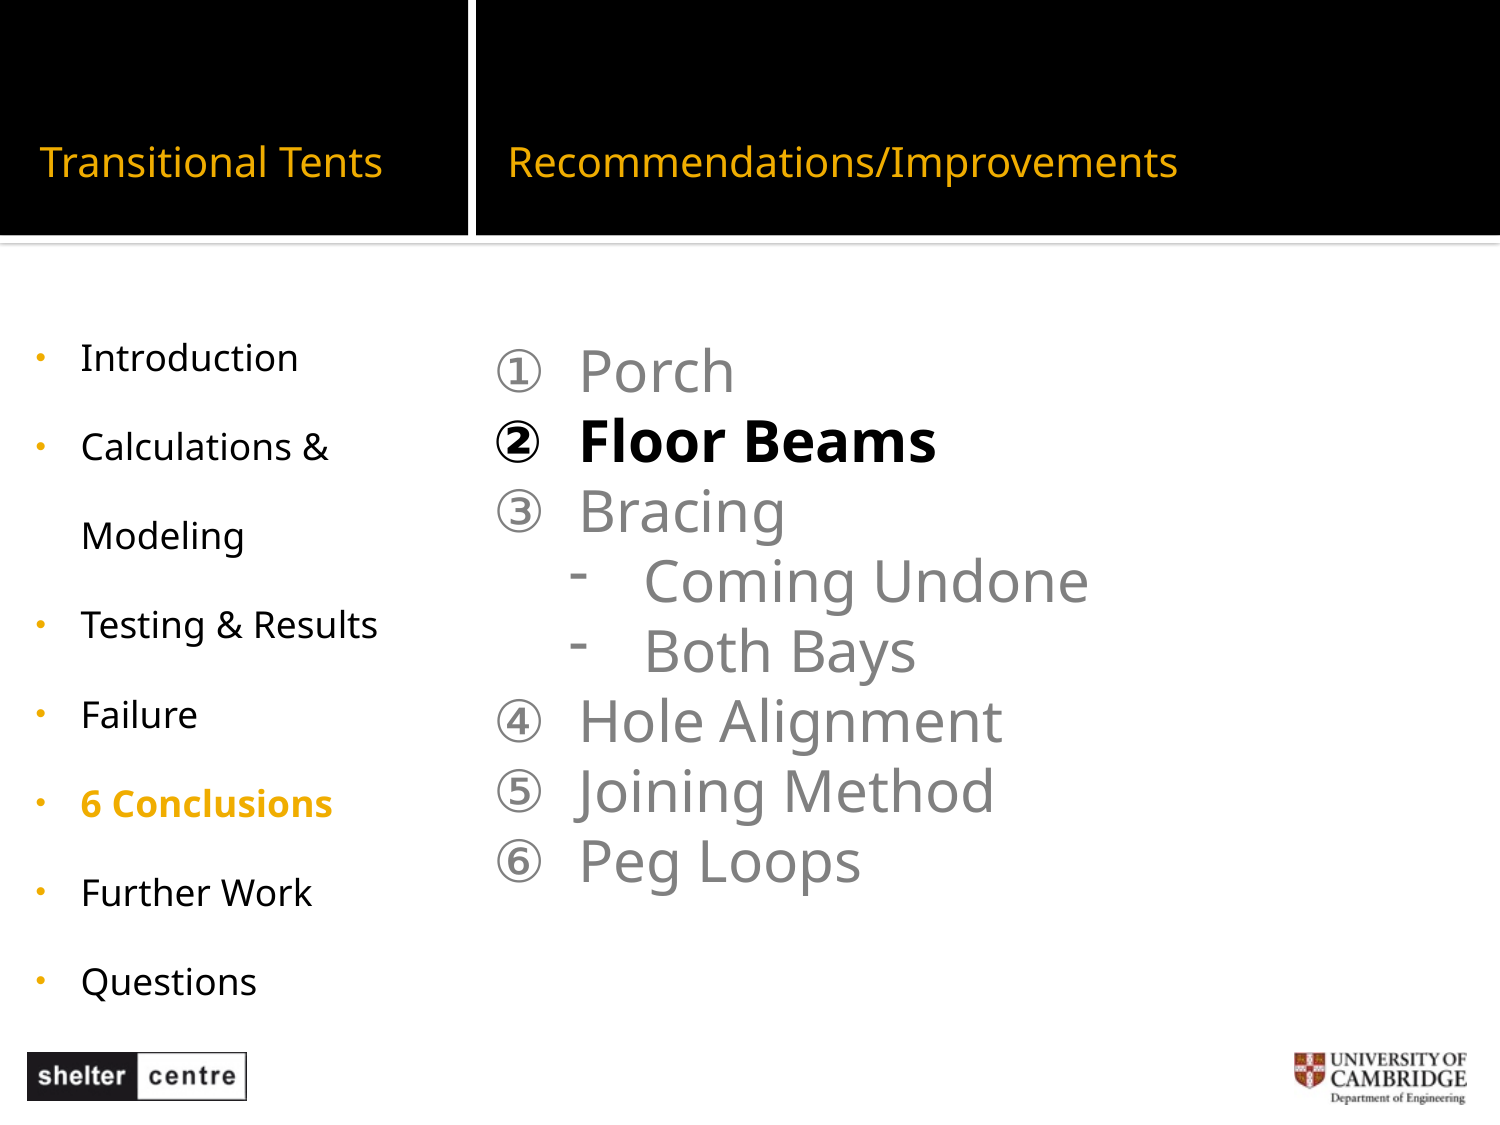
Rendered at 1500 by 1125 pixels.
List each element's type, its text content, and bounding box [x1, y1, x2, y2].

picture [27, 1052, 247, 1101]
title Transitional Tents [27, 24, 442, 186]
text_box Porch Floor Beams Bracing Coming Undone Both Bays Hole Alignment Joining Method Peg Loops [479, 326, 1405, 947]
text_box Recommendations/Improvements [495, 24, 1348, 186]
picture [1294, 1052, 1467, 1105]
text_box Introduction Calculations & Modeling Testing & Results Failure 6 Conclusions Further Work Questions [26, 267, 402, 1018]
